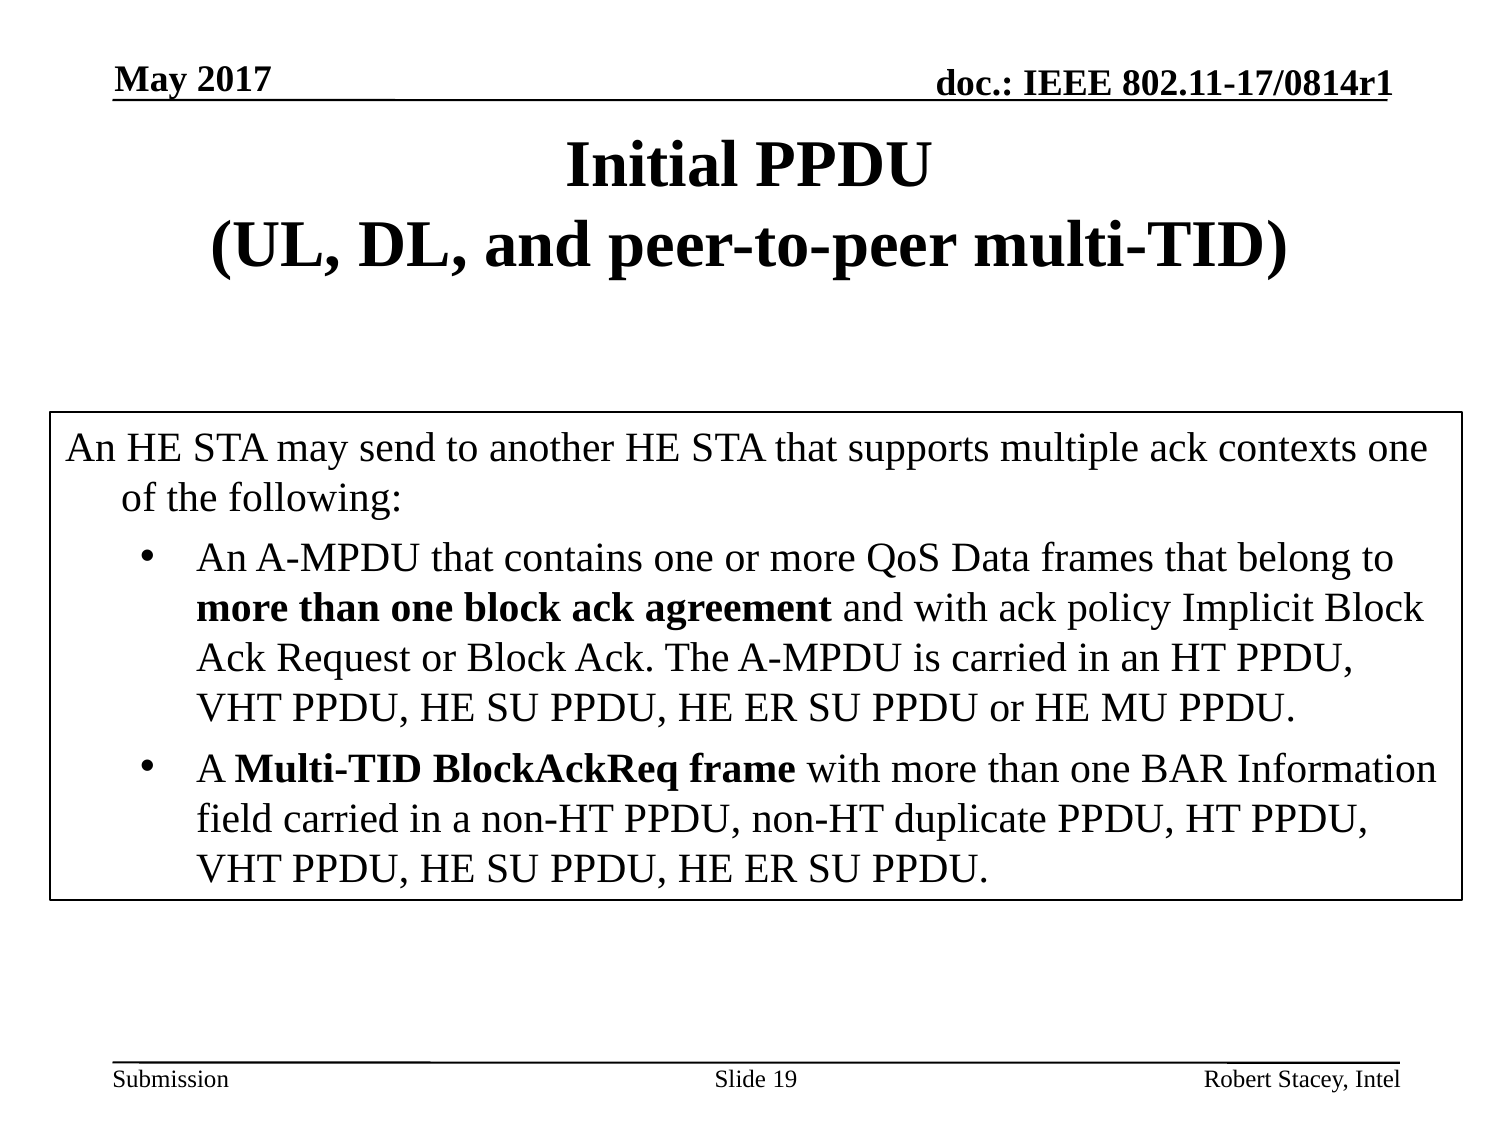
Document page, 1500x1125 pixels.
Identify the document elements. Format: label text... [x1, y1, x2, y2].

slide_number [114, 54, 423, 100]
footer Robert Stacey, Intel [878, 1061, 1402, 1093]
title Initial PPDU (UL, DL, and peer-to-peer multi-TID) [112, 112, 1388, 288]
slide_number Slide 19 [712, 1061, 800, 1123]
list An HE STA may send to another HE STA that supports multiple ack contexts one of the following: An A-MPDU that contains one or more QoS Data frames that belong to more than one block ack agreement and with ack policy Implicit Block Ack Request or Block Ack. The A-MPDU is carried in an HT PPDU, VHT PPDU, HE SU PPDU, HE ER SU PPDU or HE MU PPDU. A Multi-TID BlockAckReq frame with more than one BAR Information field carried in a non-HT PPDU, non-HT duplicate PPDU, HT PPDU, VHT PPDU, HE SU PPDU, HE ER SU PPDU. [49, 411, 1463, 901]
